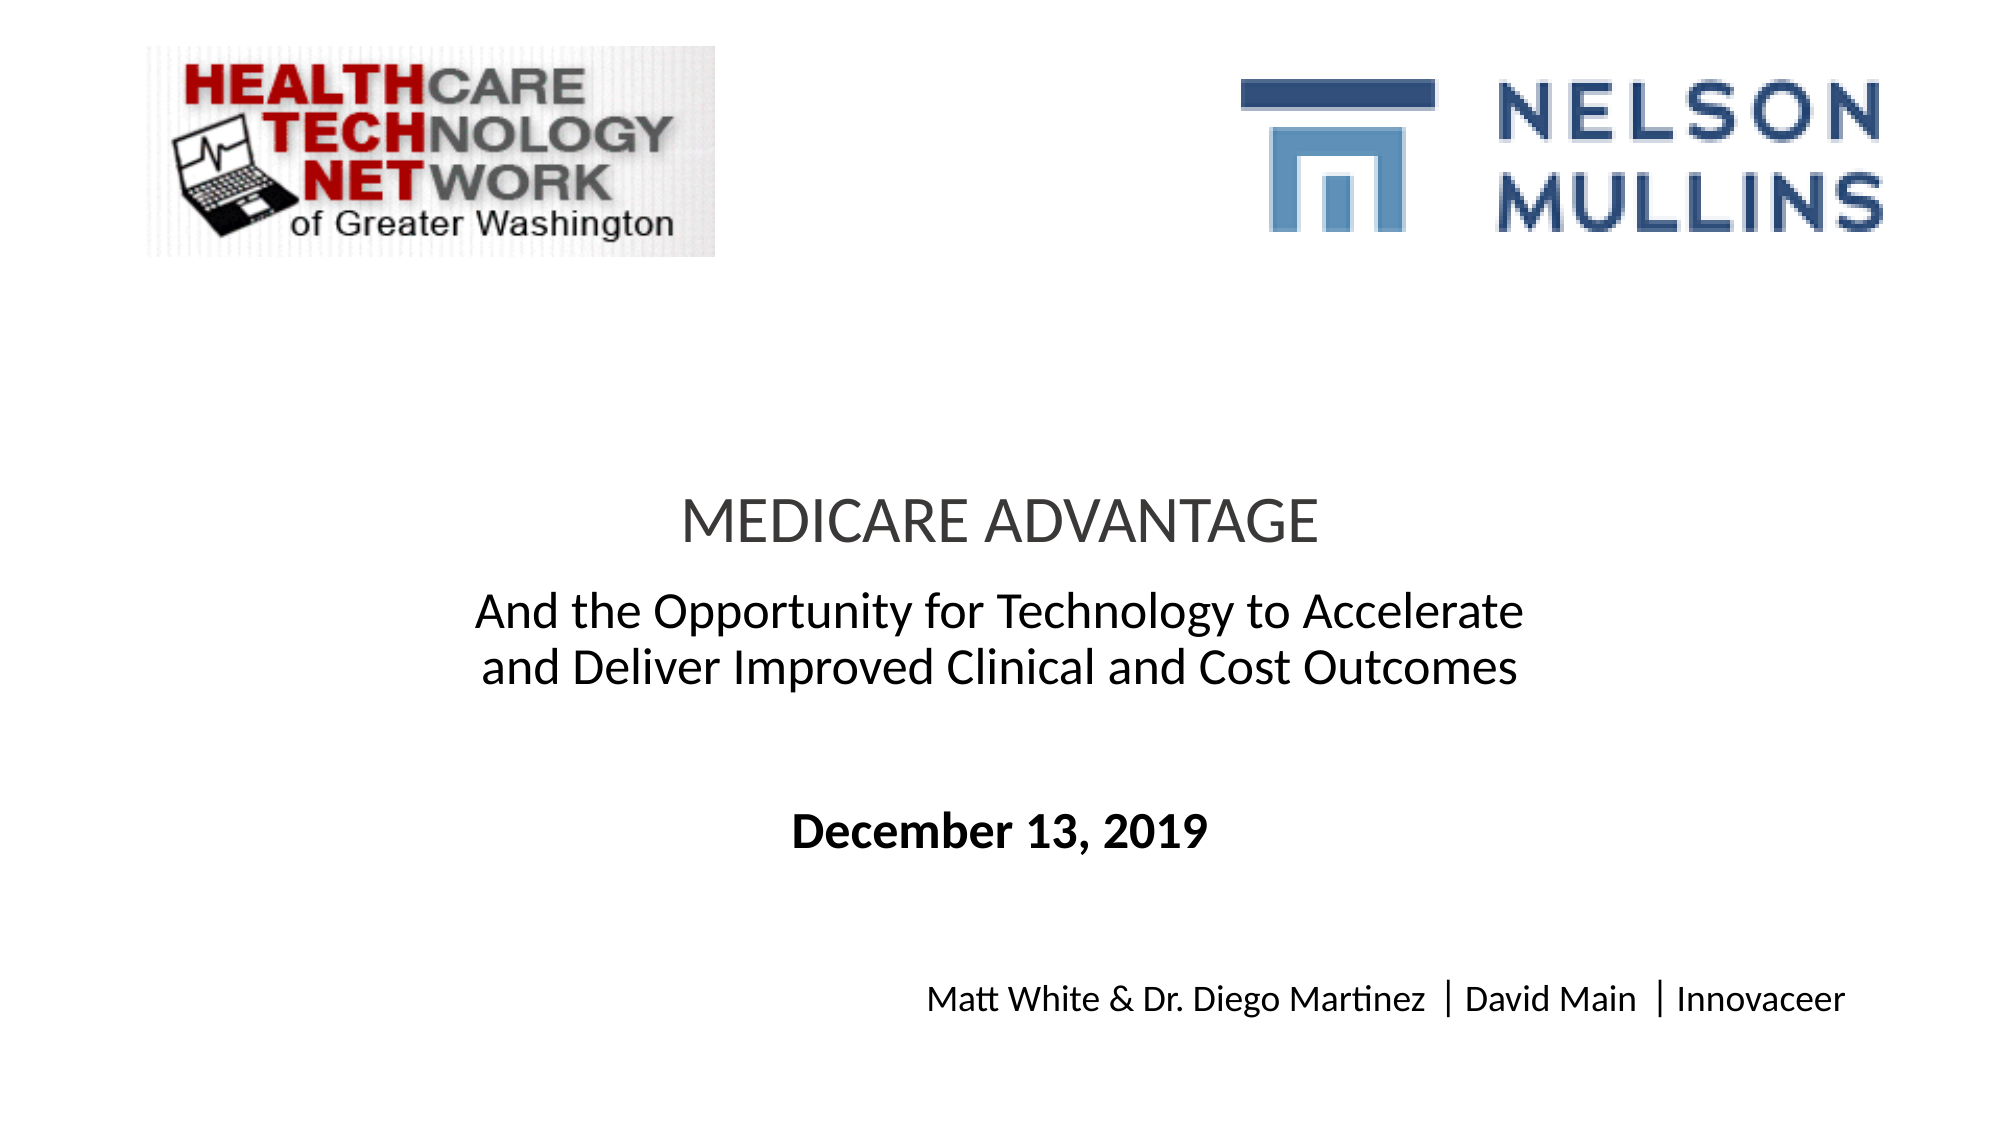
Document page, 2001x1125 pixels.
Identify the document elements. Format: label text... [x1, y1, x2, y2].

picture [1216, 55, 1924, 257]
subtitle MEDICARE ADVANTAGE And the Opportunity for Technology to Accelerate and Deliver Improved Clinical and Cost Outcomes December 13, 2019 [429, 381, 1571, 906]
text_box Matt White & Dr. Diego Martinez ⎸David Main ⎸Innovaceer [409, 953, 1862, 1040]
picture [145, 46, 715, 257]
